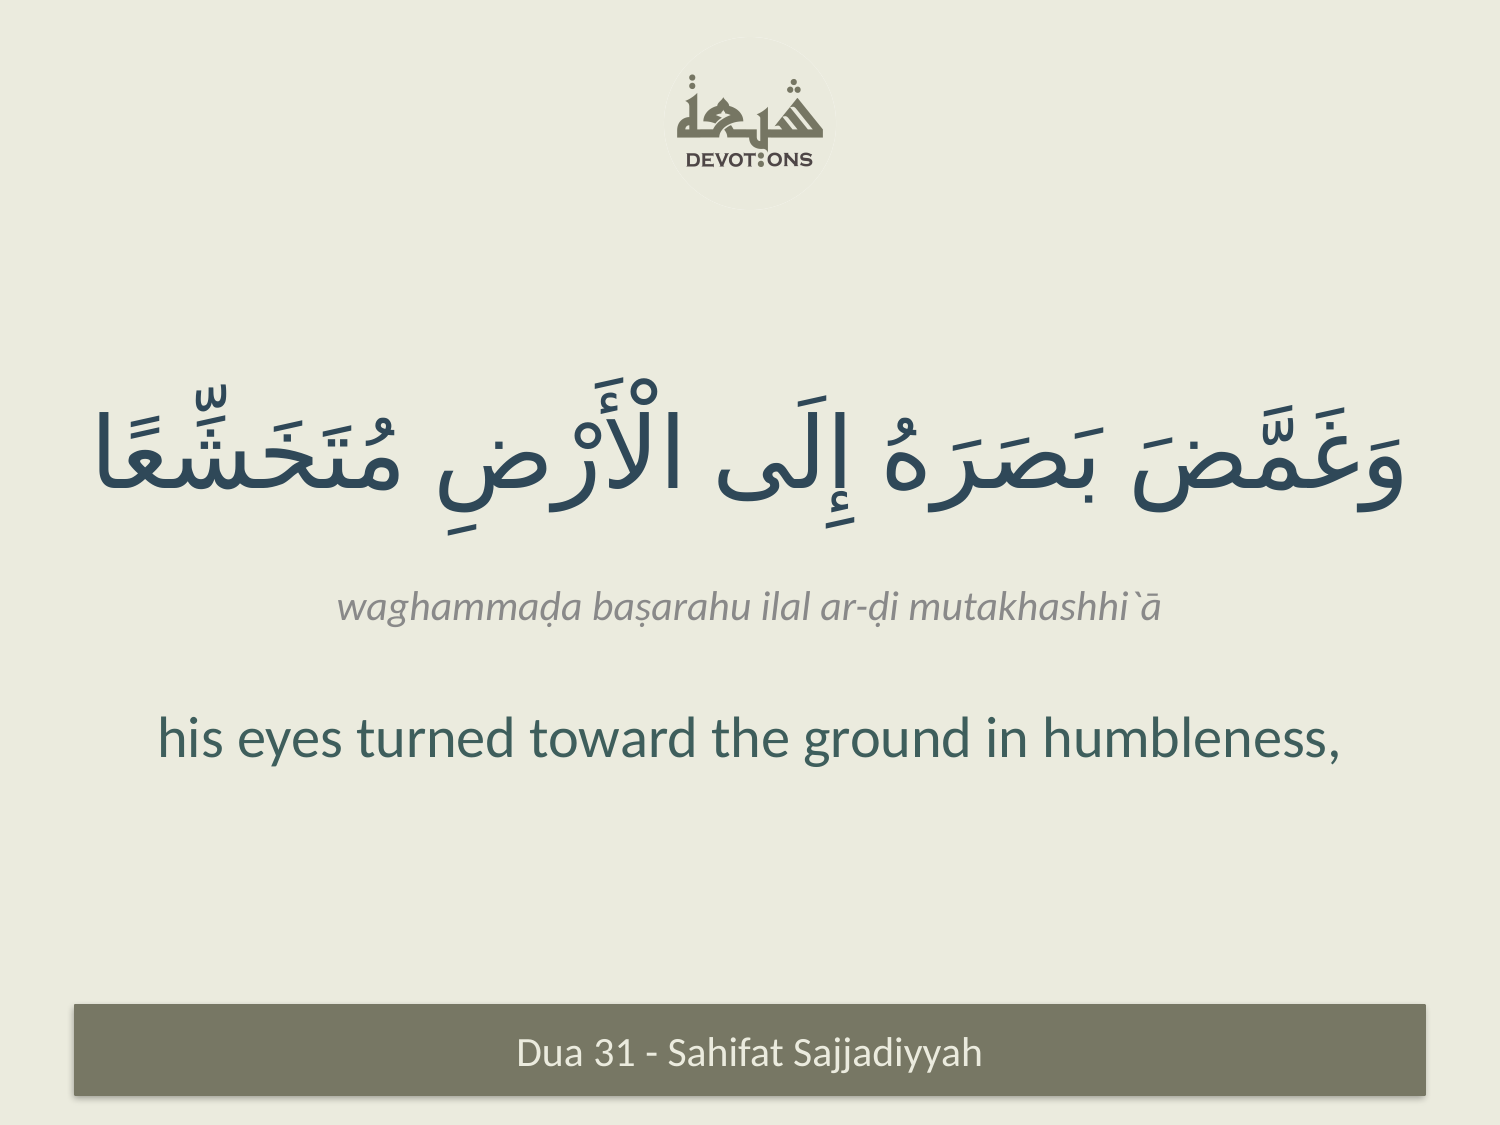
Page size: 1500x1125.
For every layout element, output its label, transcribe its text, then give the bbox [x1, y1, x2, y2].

picture [656, 29, 844, 218]
text_box [74, 1004, 1426, 1096]
text_box Dua 31 - Sahifat Sajjadiyyah [501, 1017, 999, 1083]
text_box وَغَمَّضَ بَصَرَهُ إِلَى الْأَرْضِ مُتَخَشِّعًا waghammaḍa baṣarahu ilal ar-ḍi mutakhashhi`ā his eyes turned toward the ground in humbleness, [74, 381, 1425, 776]
